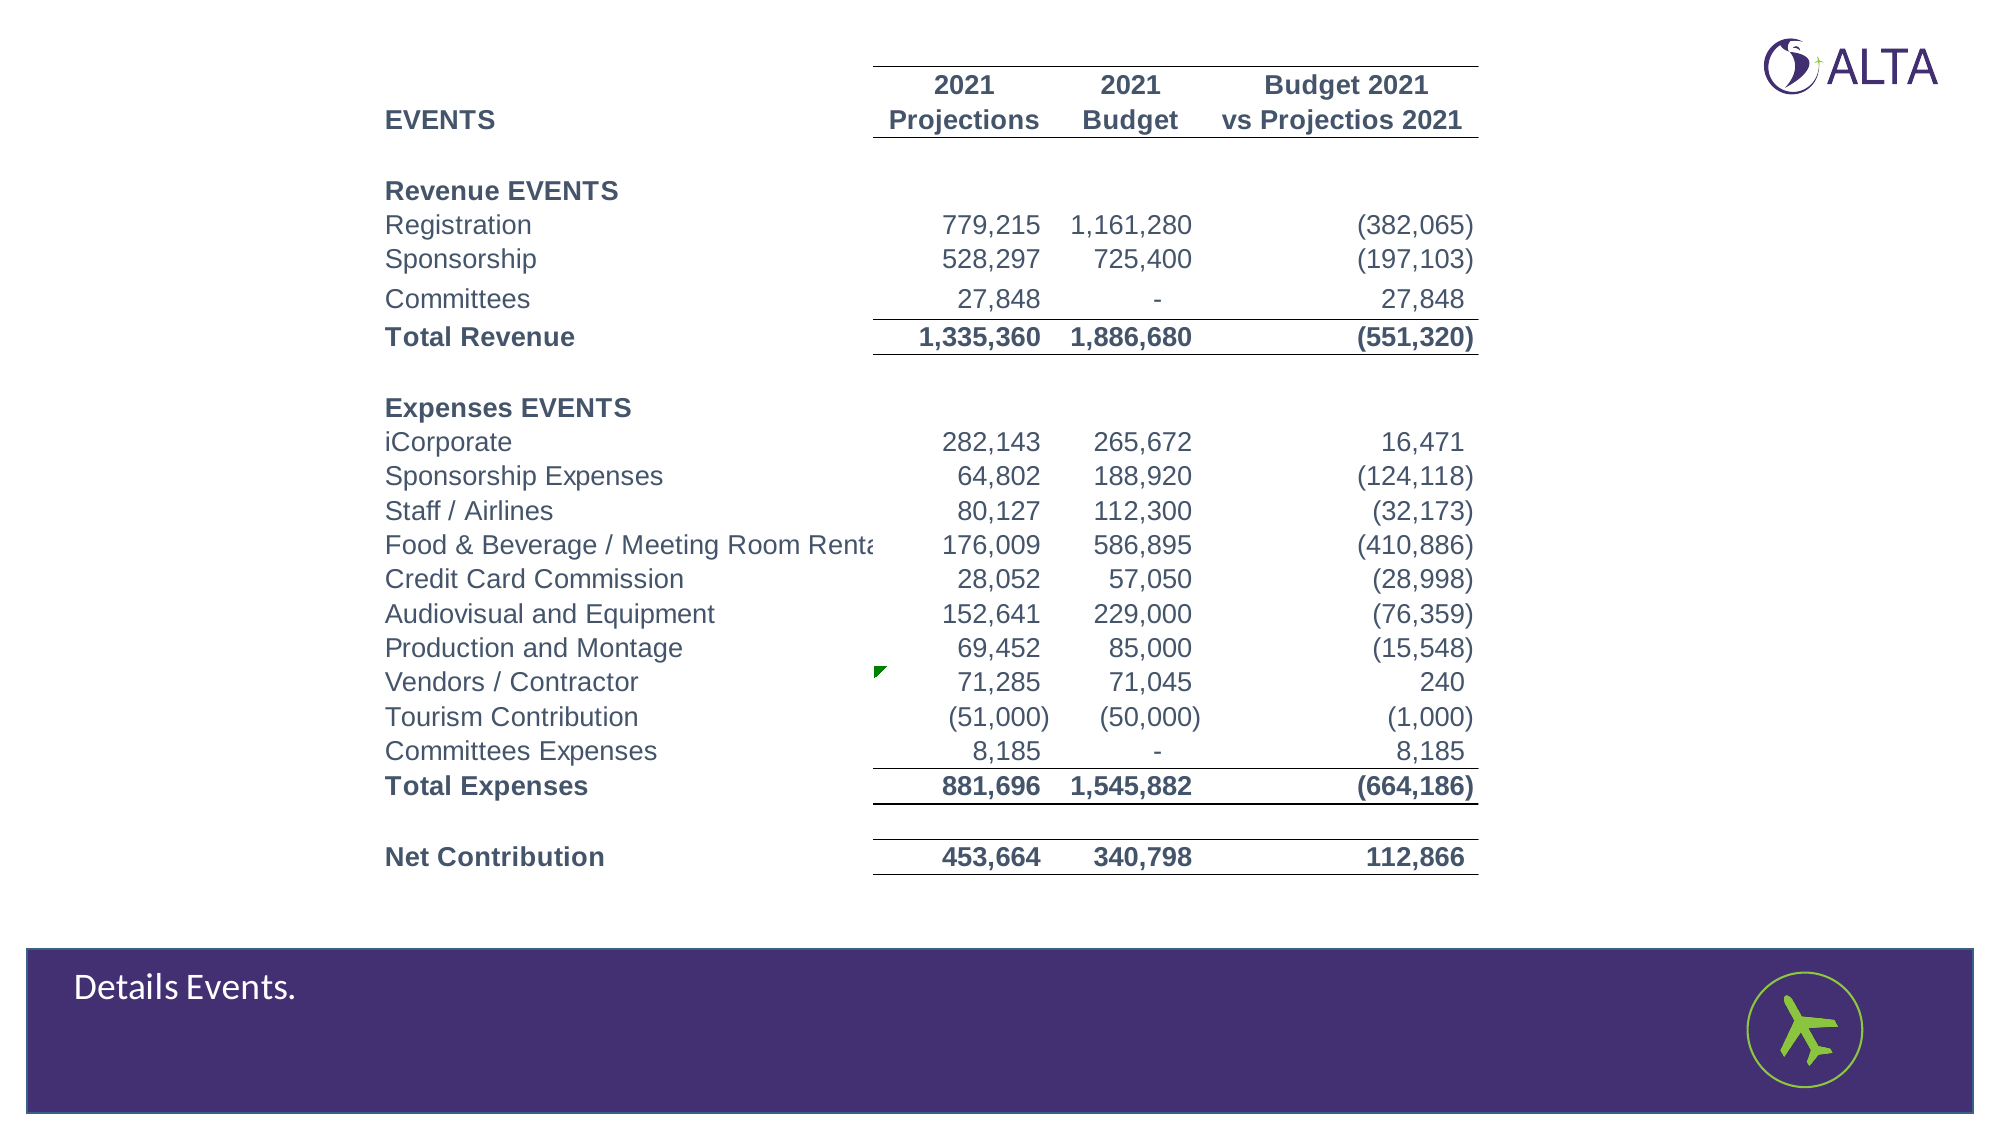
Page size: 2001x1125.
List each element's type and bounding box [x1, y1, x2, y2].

chart [25, 96, 1975, 1115]
picture [1760, 36, 1942, 97]
text_box [370, 66, 1480, 876]
